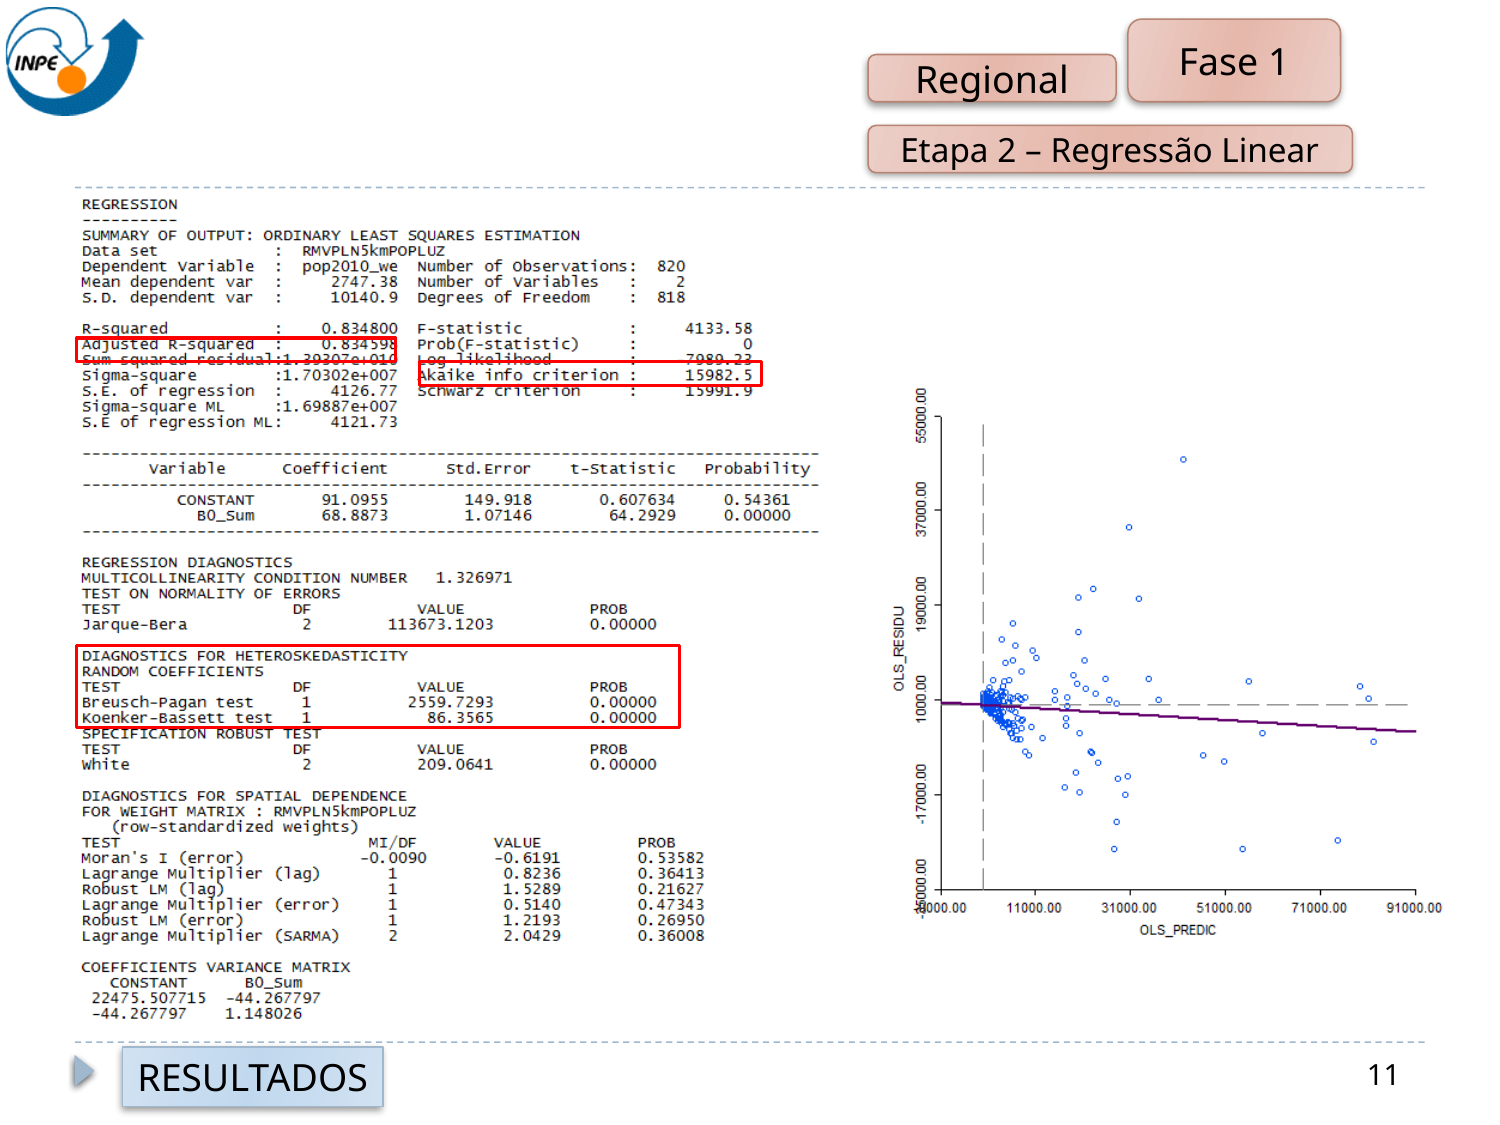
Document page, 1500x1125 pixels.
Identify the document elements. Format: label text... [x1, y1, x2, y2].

picture [879, 385, 1446, 941]
picture [5, 7, 148, 116]
text_box 11 [1352, 1048, 1415, 1099]
picture [76, 195, 833, 1038]
text_box Fase 1 [1127, 18, 1342, 103]
text_box RESULTADOS [122, 1050, 384, 1107]
text_box Etapa 2 – Regressão Linear [867, 124, 1354, 174]
text_box Regional [867, 53, 1117, 103]
